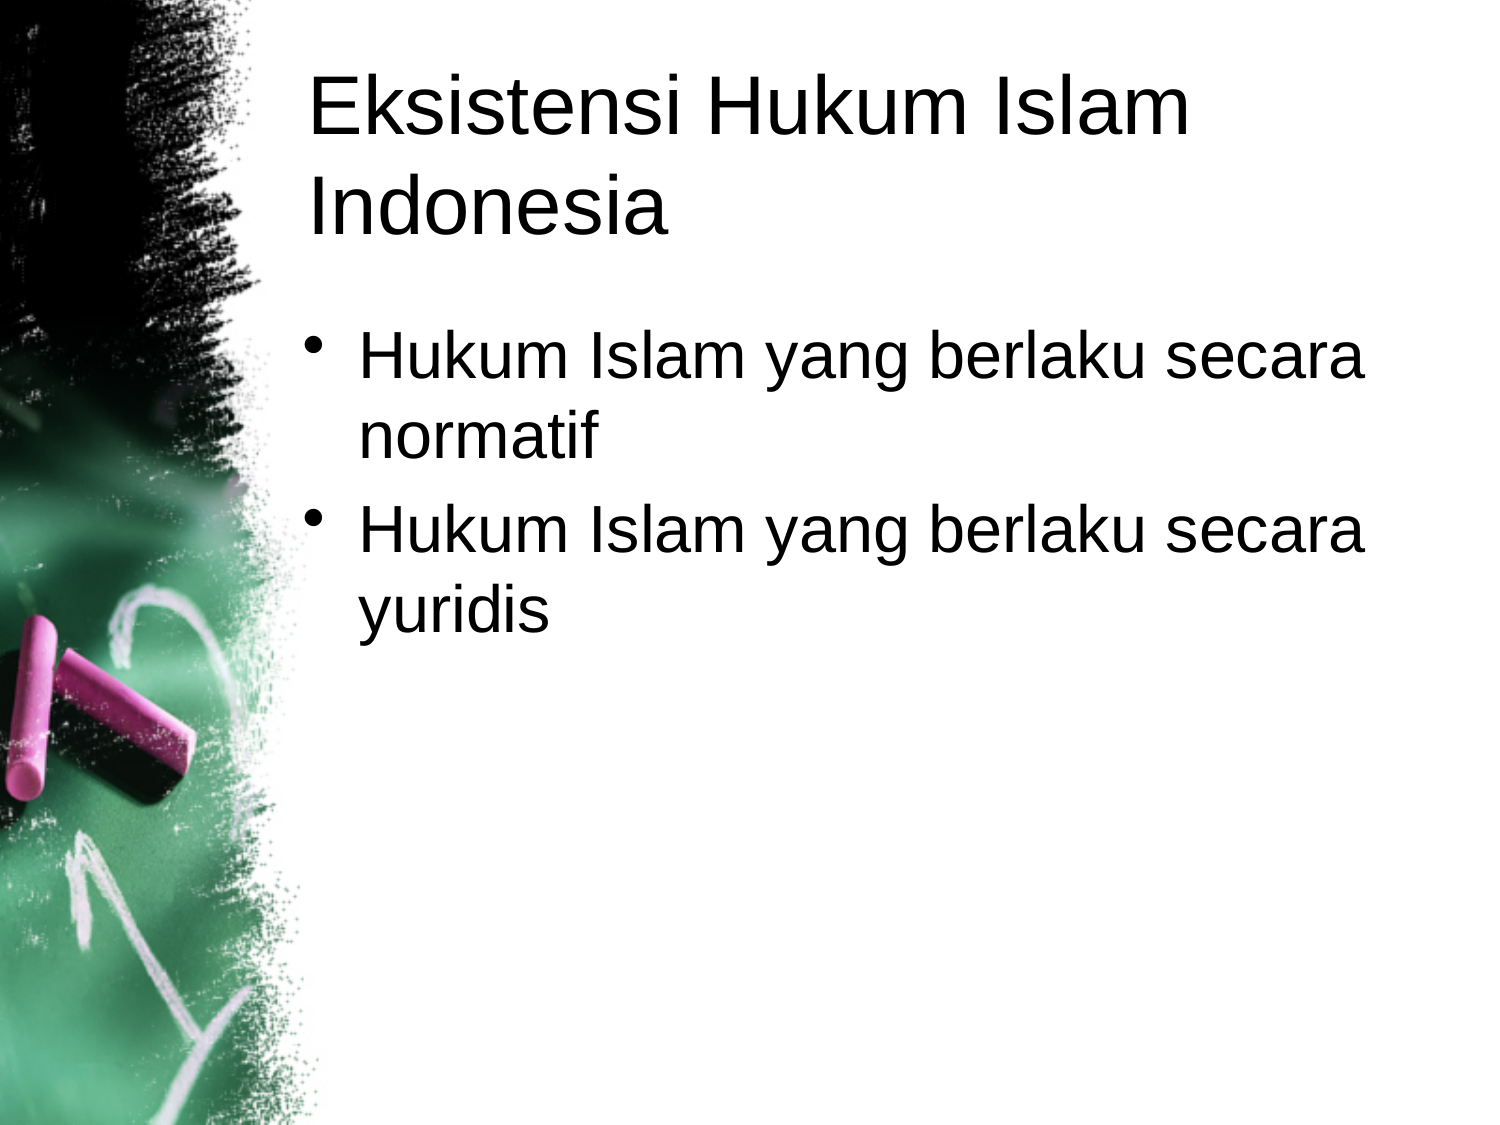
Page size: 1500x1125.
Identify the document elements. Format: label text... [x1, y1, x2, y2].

picture [0, 0, 1500, 1125]
list Hukum Islam yang berlaku secara normatif Hukum Islam yang berlaku secara yuridis [287, 304, 1438, 1001]
title Eksistensi Hukum Islam Indonesia [292, 81, 1438, 220]
